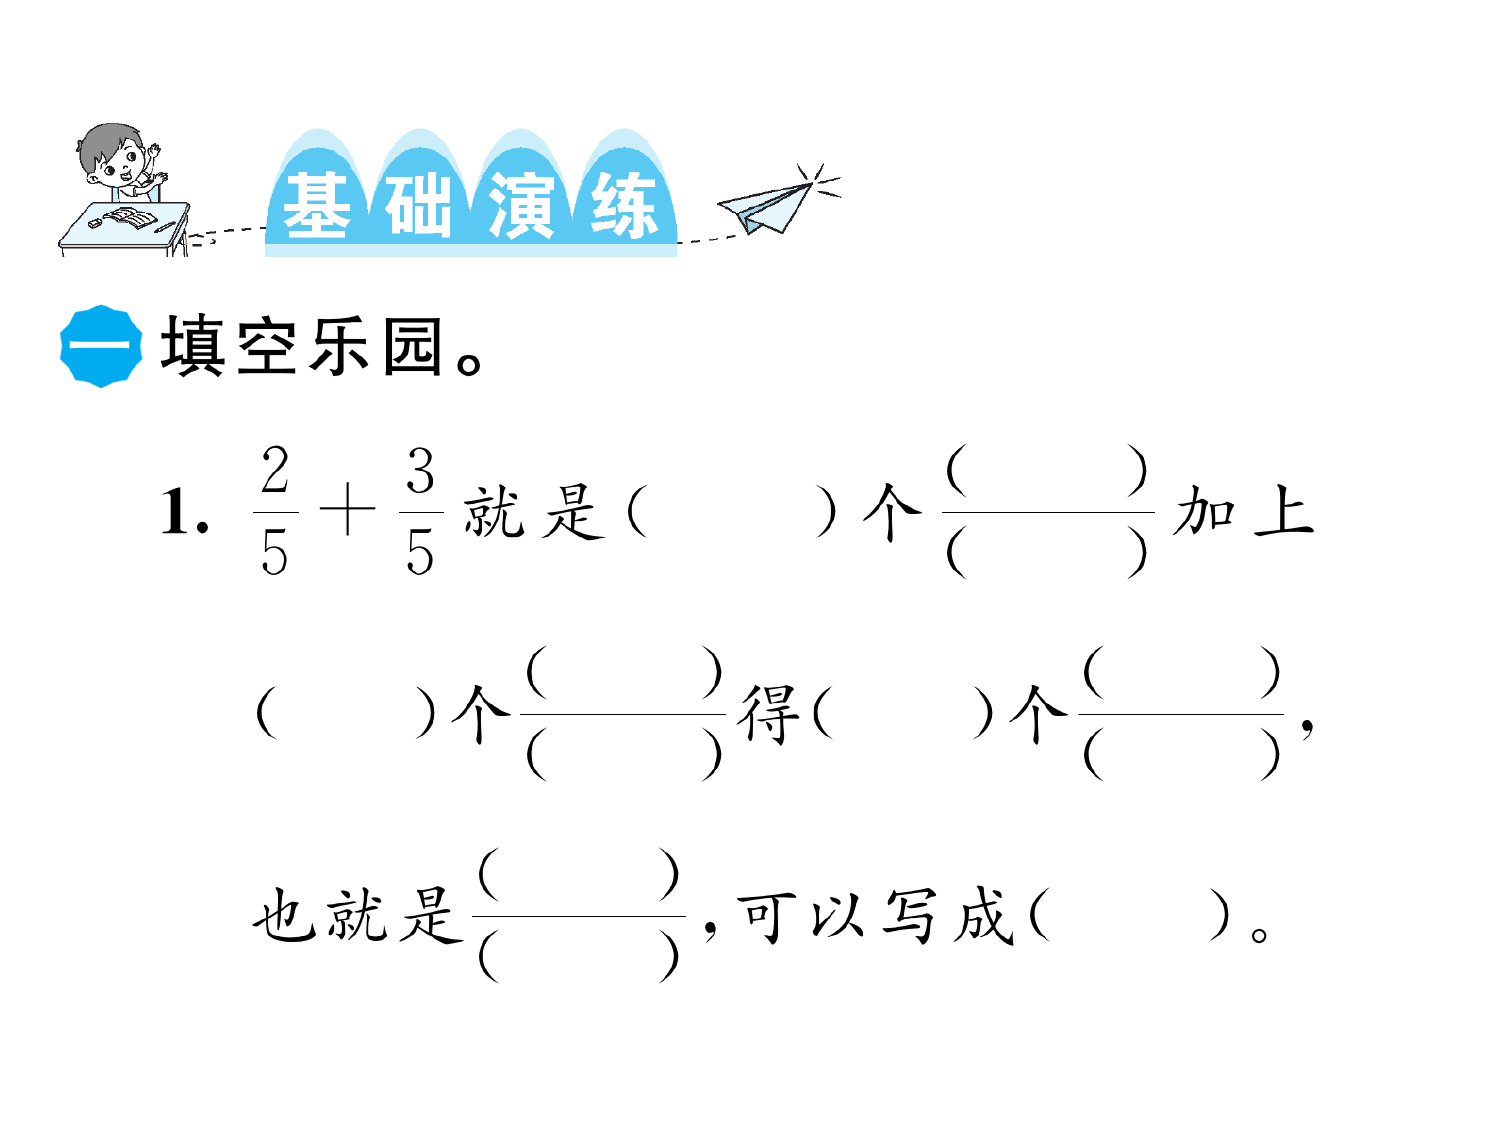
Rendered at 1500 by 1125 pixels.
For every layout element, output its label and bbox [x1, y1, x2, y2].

picture [52, 89, 1343, 1035]
